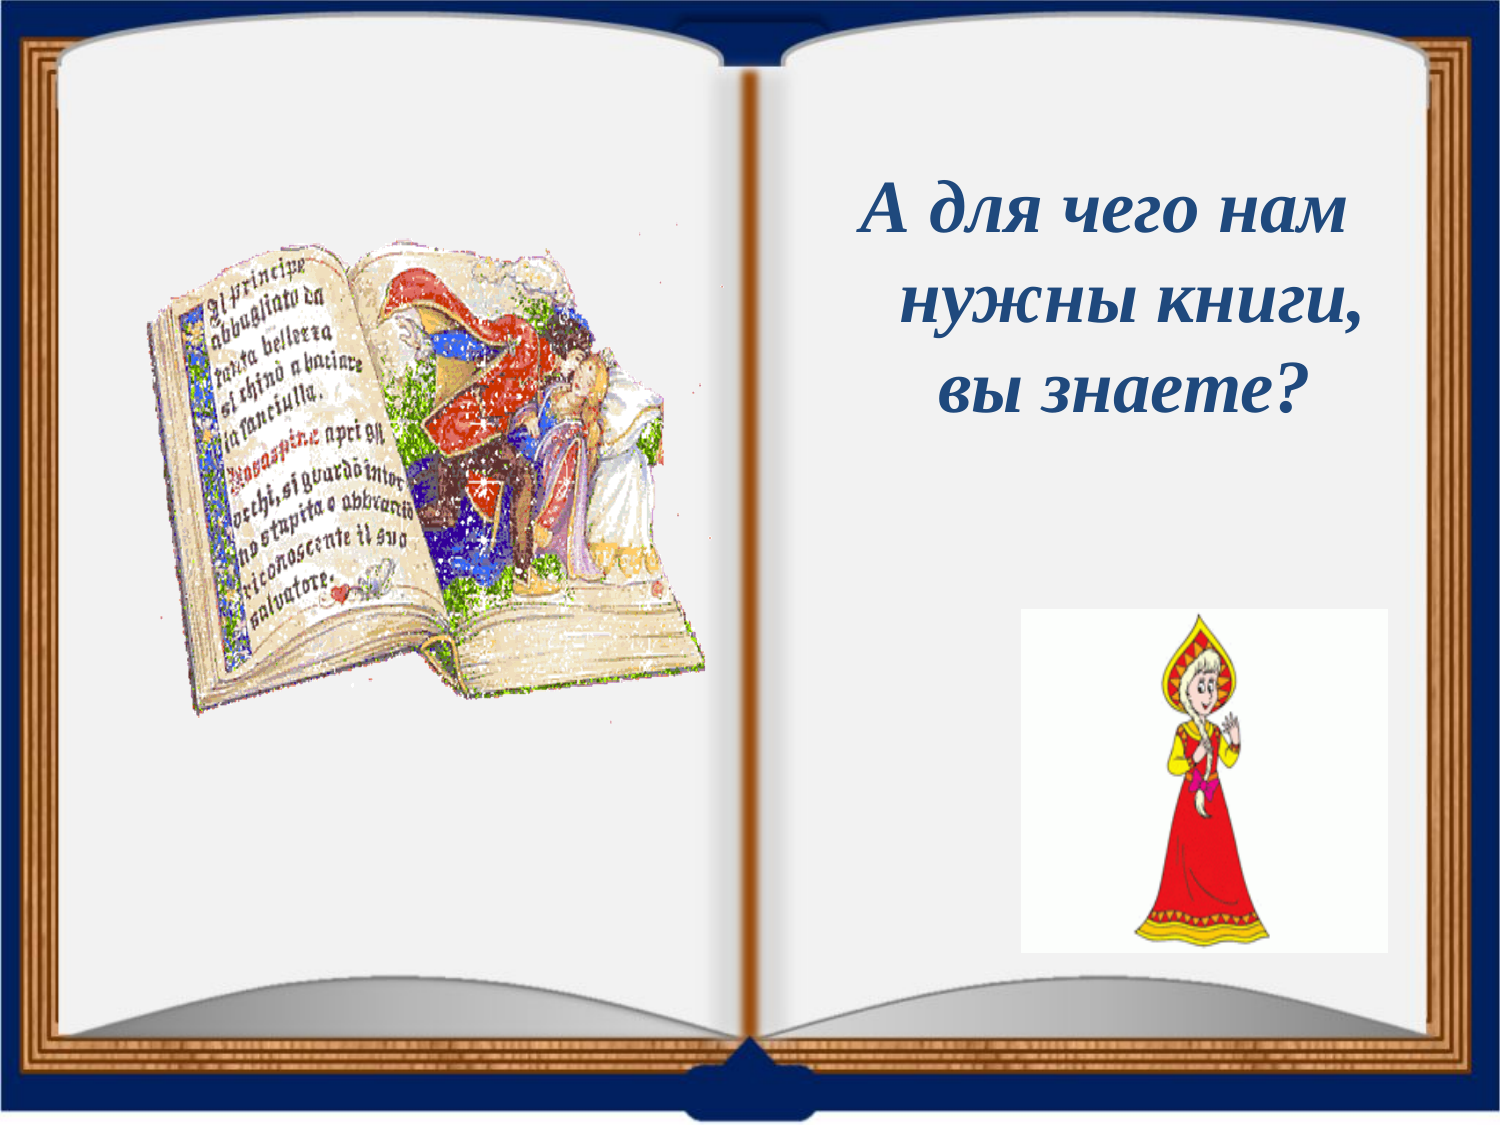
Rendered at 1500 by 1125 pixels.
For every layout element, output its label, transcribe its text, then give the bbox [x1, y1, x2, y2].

list А для чего нам нужны книги, вы знаете? [785, 44, 1425, 1005]
picture [0, 0, 1500, 1125]
